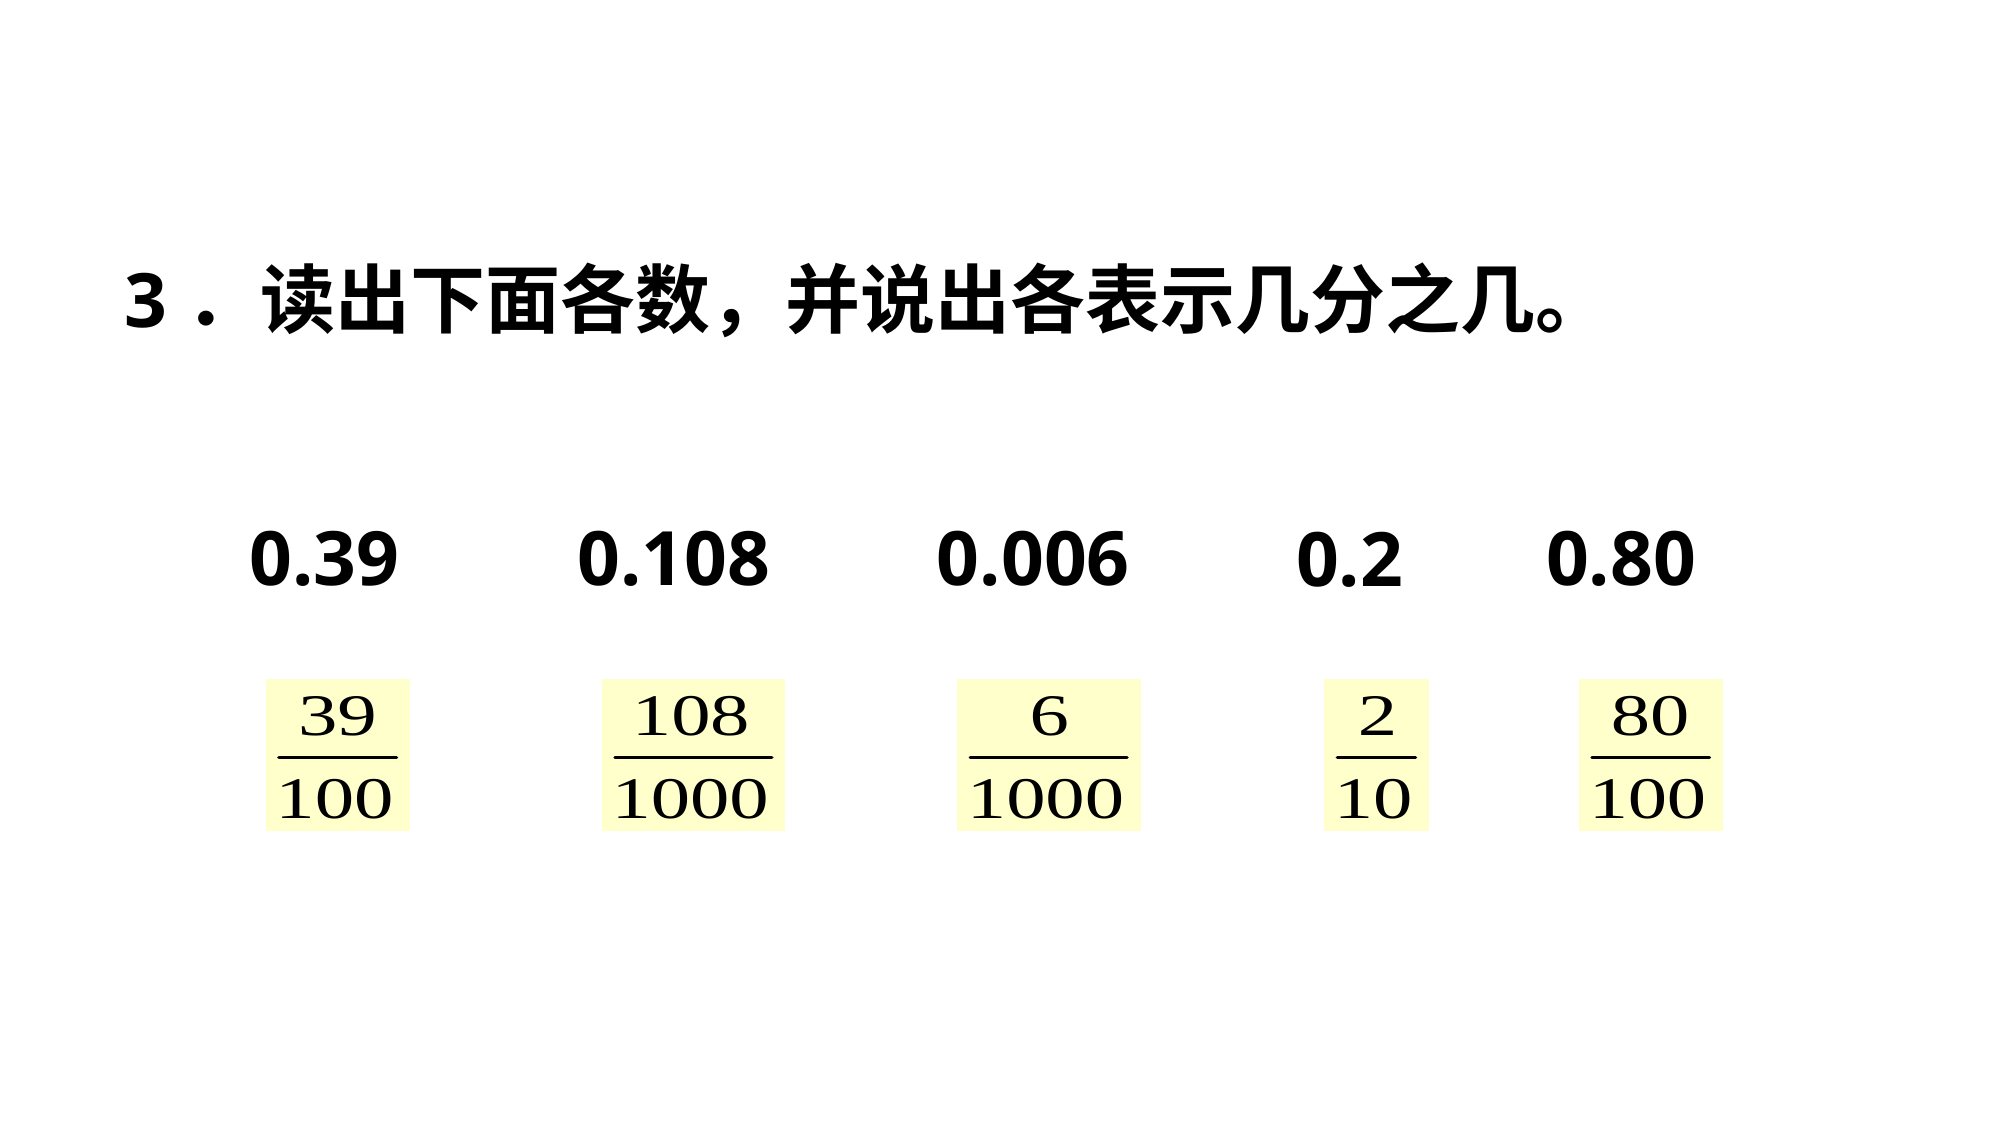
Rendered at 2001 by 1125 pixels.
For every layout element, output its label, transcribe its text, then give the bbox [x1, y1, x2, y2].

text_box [956, 678, 1141, 832]
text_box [601, 678, 786, 832]
text_box 3．读出下面各数，并说出各表示几分之几。 [109, 245, 1891, 350]
text_box 0.39 [234, 502, 532, 608]
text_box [1578, 678, 1724, 832]
text_box 0.006 [921, 503, 1219, 608]
text_box 0.2 [1281, 503, 1579, 609]
text_box 0.108 [562, 503, 860, 608]
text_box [1323, 678, 1430, 832]
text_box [265, 678, 411, 832]
text_box 0.80 [1531, 503, 1829, 608]
